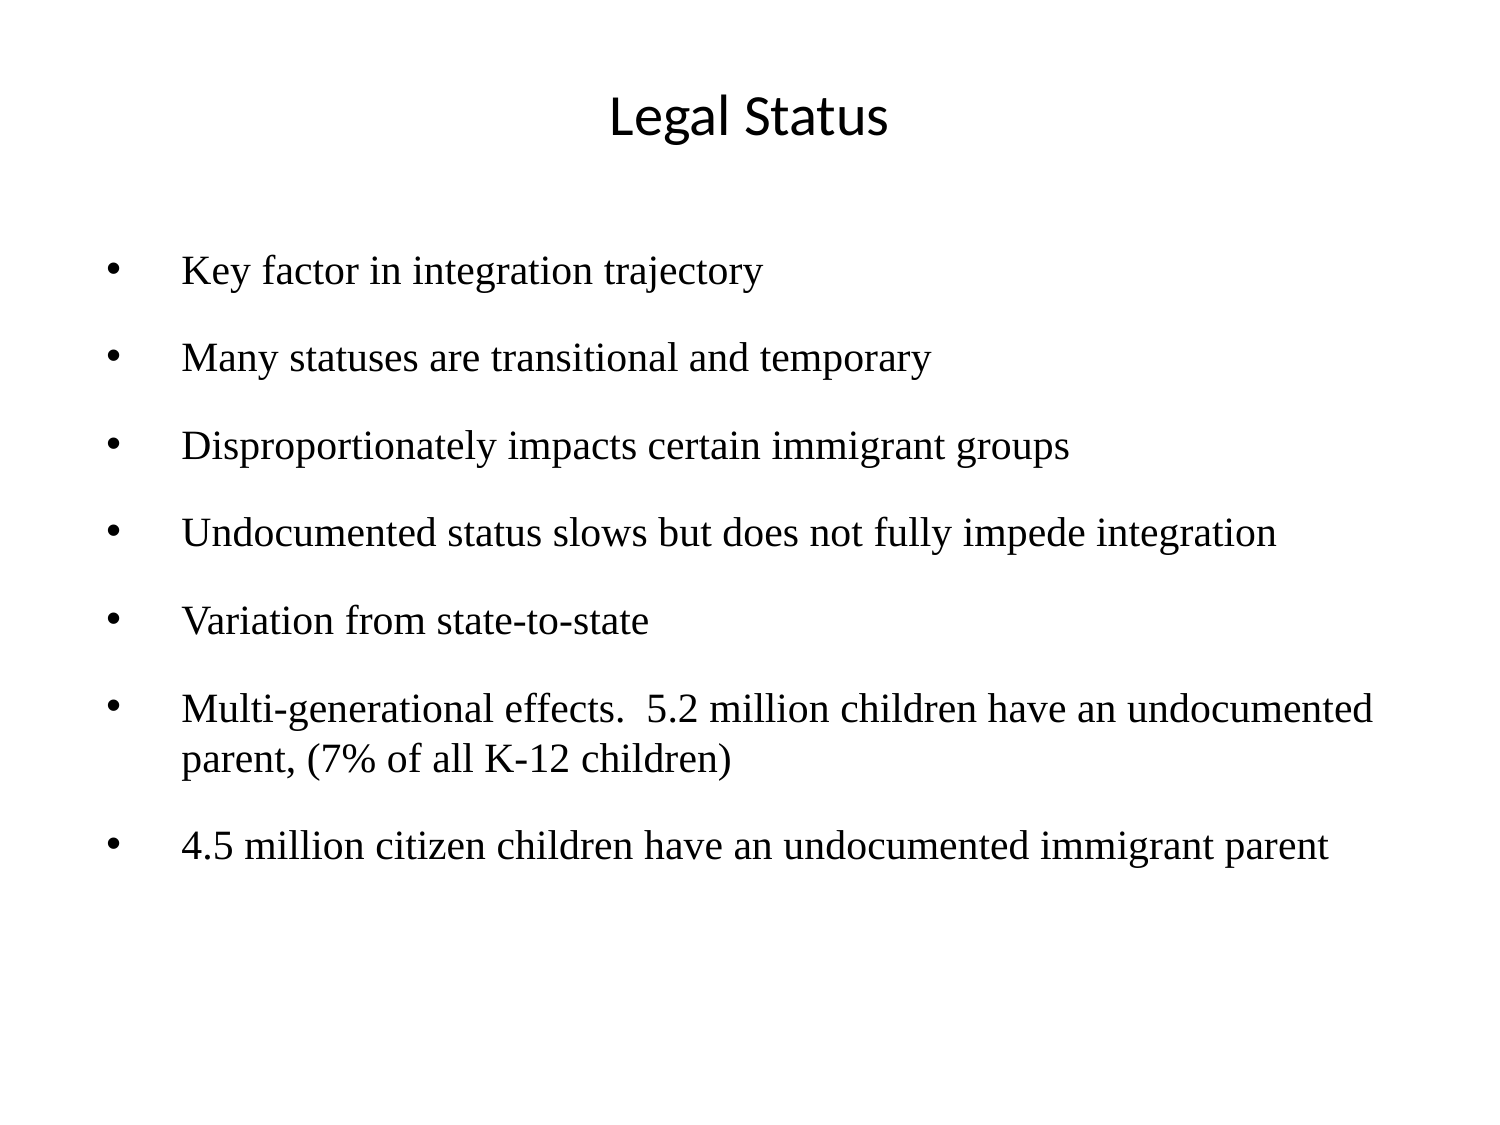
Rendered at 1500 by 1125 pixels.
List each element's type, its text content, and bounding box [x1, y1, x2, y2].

text_box Key factor in integration trajectory Many statuses are transitional and temporary Disproportionately impacts certain immigrant groups Undocumented status slows but does not fully impede integration Variation from state-to-state Multi-generational effects. 5.2 million children have an undocumented parent, (7% of all K-12 children) 4.5 million citizen children have an undocumented immigrant parent [91, 235, 1458, 876]
title Legal Status [75, 45, 1425, 180]
